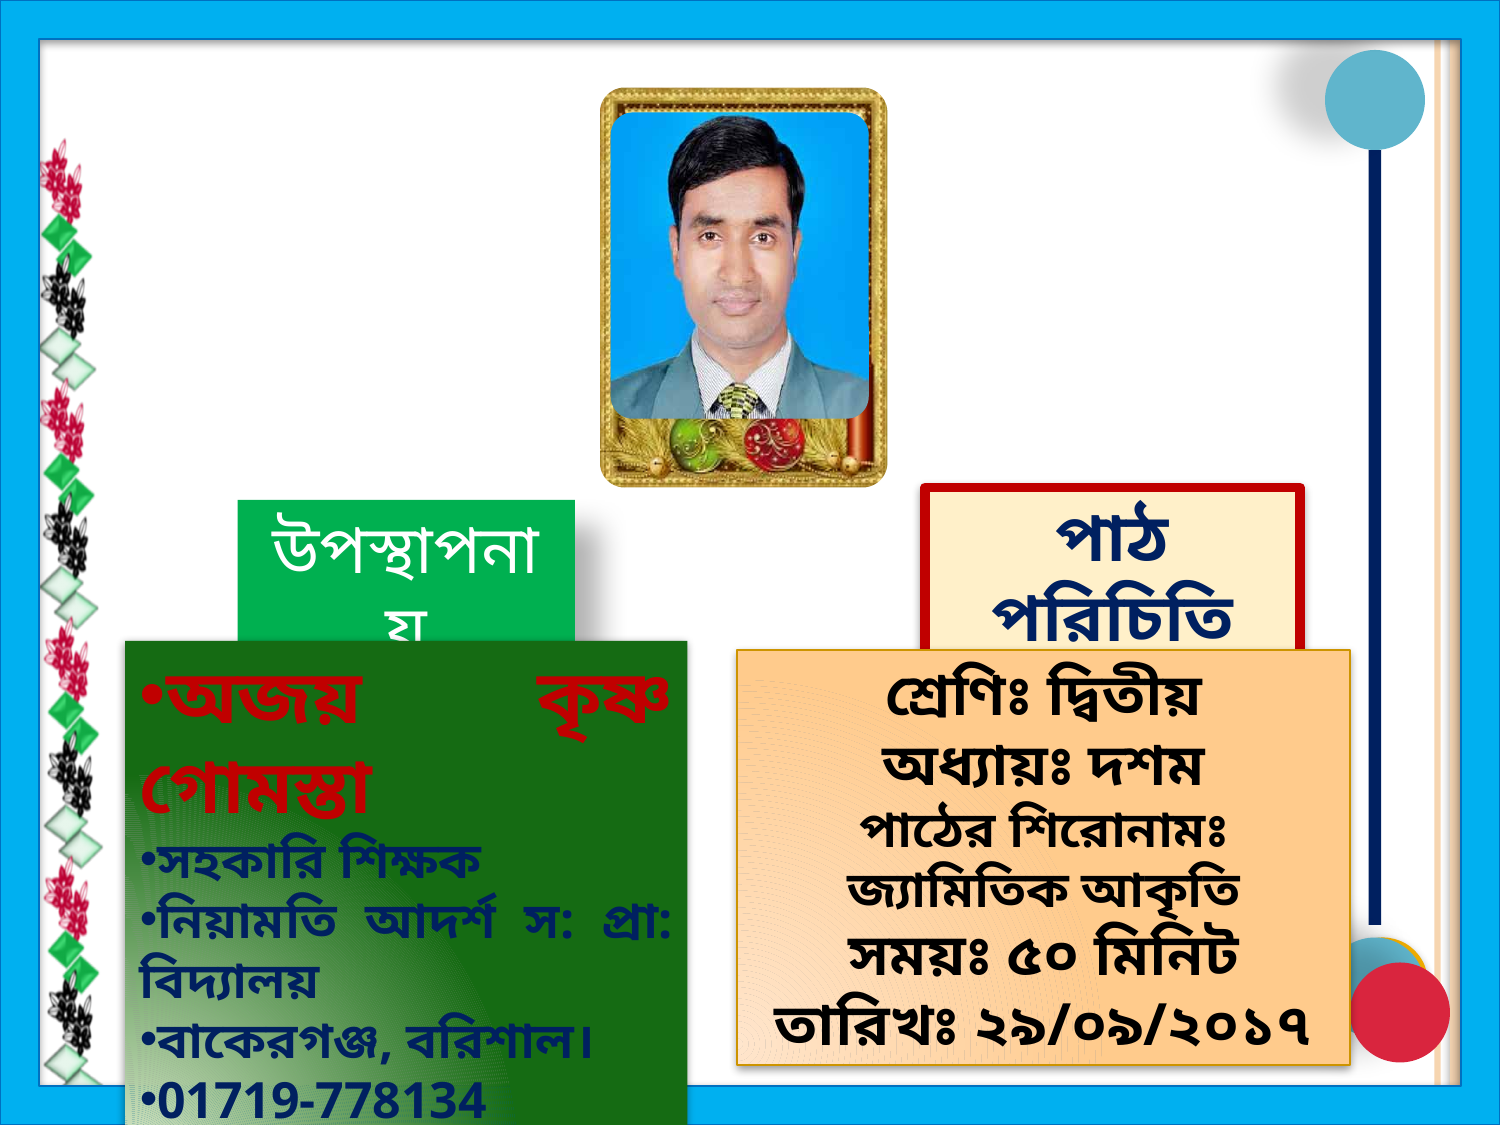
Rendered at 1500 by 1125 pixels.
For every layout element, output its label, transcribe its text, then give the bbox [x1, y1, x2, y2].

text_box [599, 86, 888, 488]
text_box [1389, 937, 1423, 965]
text_box [1322, 50, 1428, 153]
text_box পাঠ পরিচিতি [924, 486, 1301, 647]
text_box [0, 0, 1500, 1125]
text_box অজয় কৃষ্ণ গোমস্তা সহকারি শিক্ষক নিয়ামতি আদর্শ স: প্রা: বিদ্যালয় বাকেরগঞ্জ, বরিশাল। 01719-778134 ajoygomosta@gmail.com [125, 640, 688, 1125]
text_box শ্রেণিঃ দ্বিতীয় অধ্যায়ঃ দশম পাঠের শিরোনামঃ জ্যামিতিক আকৃতি সময়ঃ ৫০ মিনিট তারিখঃ ২৯/০৯/২০১৭ [736, 649, 1351, 1066]
picture [39, 39, 151, 1113]
text_box উপস্থাপনায় [236, 499, 576, 637]
text_box [1357, 960, 1453, 1065]
